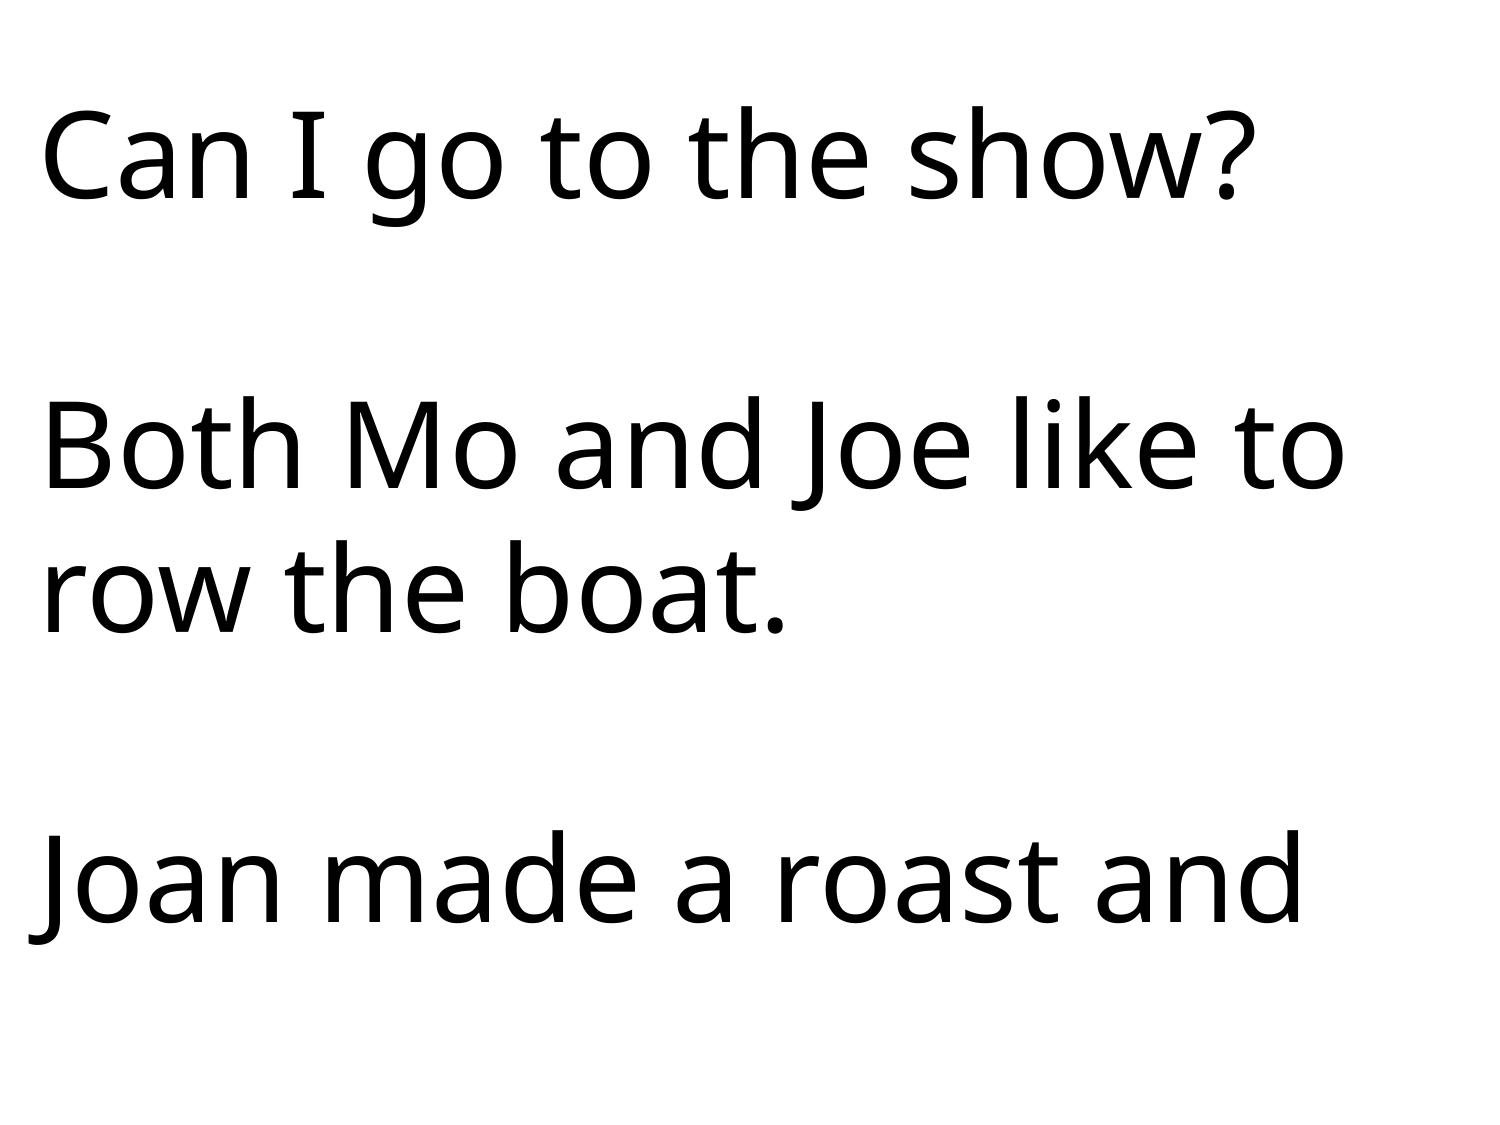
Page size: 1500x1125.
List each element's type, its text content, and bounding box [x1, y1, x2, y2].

text_box Can I go to the show? Both Mo and Joe like to row the boat. Joan made a roast and [24, 69, 1470, 955]
